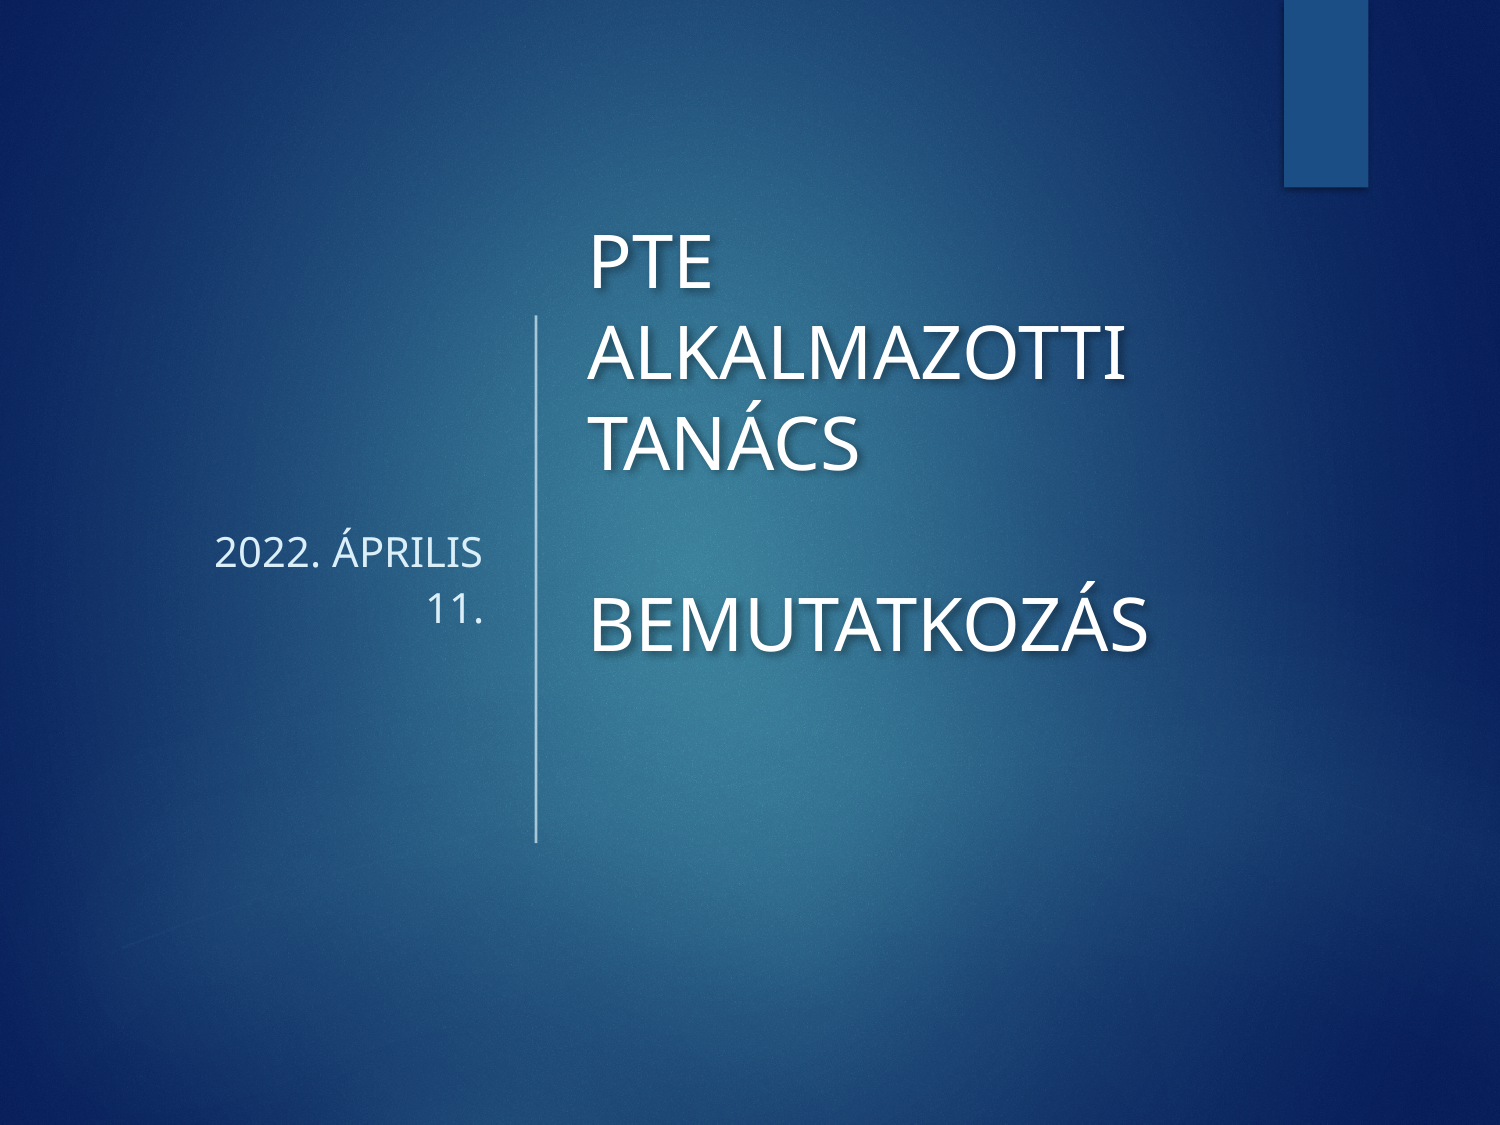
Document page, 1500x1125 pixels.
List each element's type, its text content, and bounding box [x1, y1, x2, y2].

subtitle 2022. Április 11. [142, 207, 500, 951]
text_box [1283, 0, 1369, 188]
title PTE Alkalmazotti Tanács Bemutatkozás [572, 207, 1411, 951]
text_box [0, 0, 1500, 1125]
